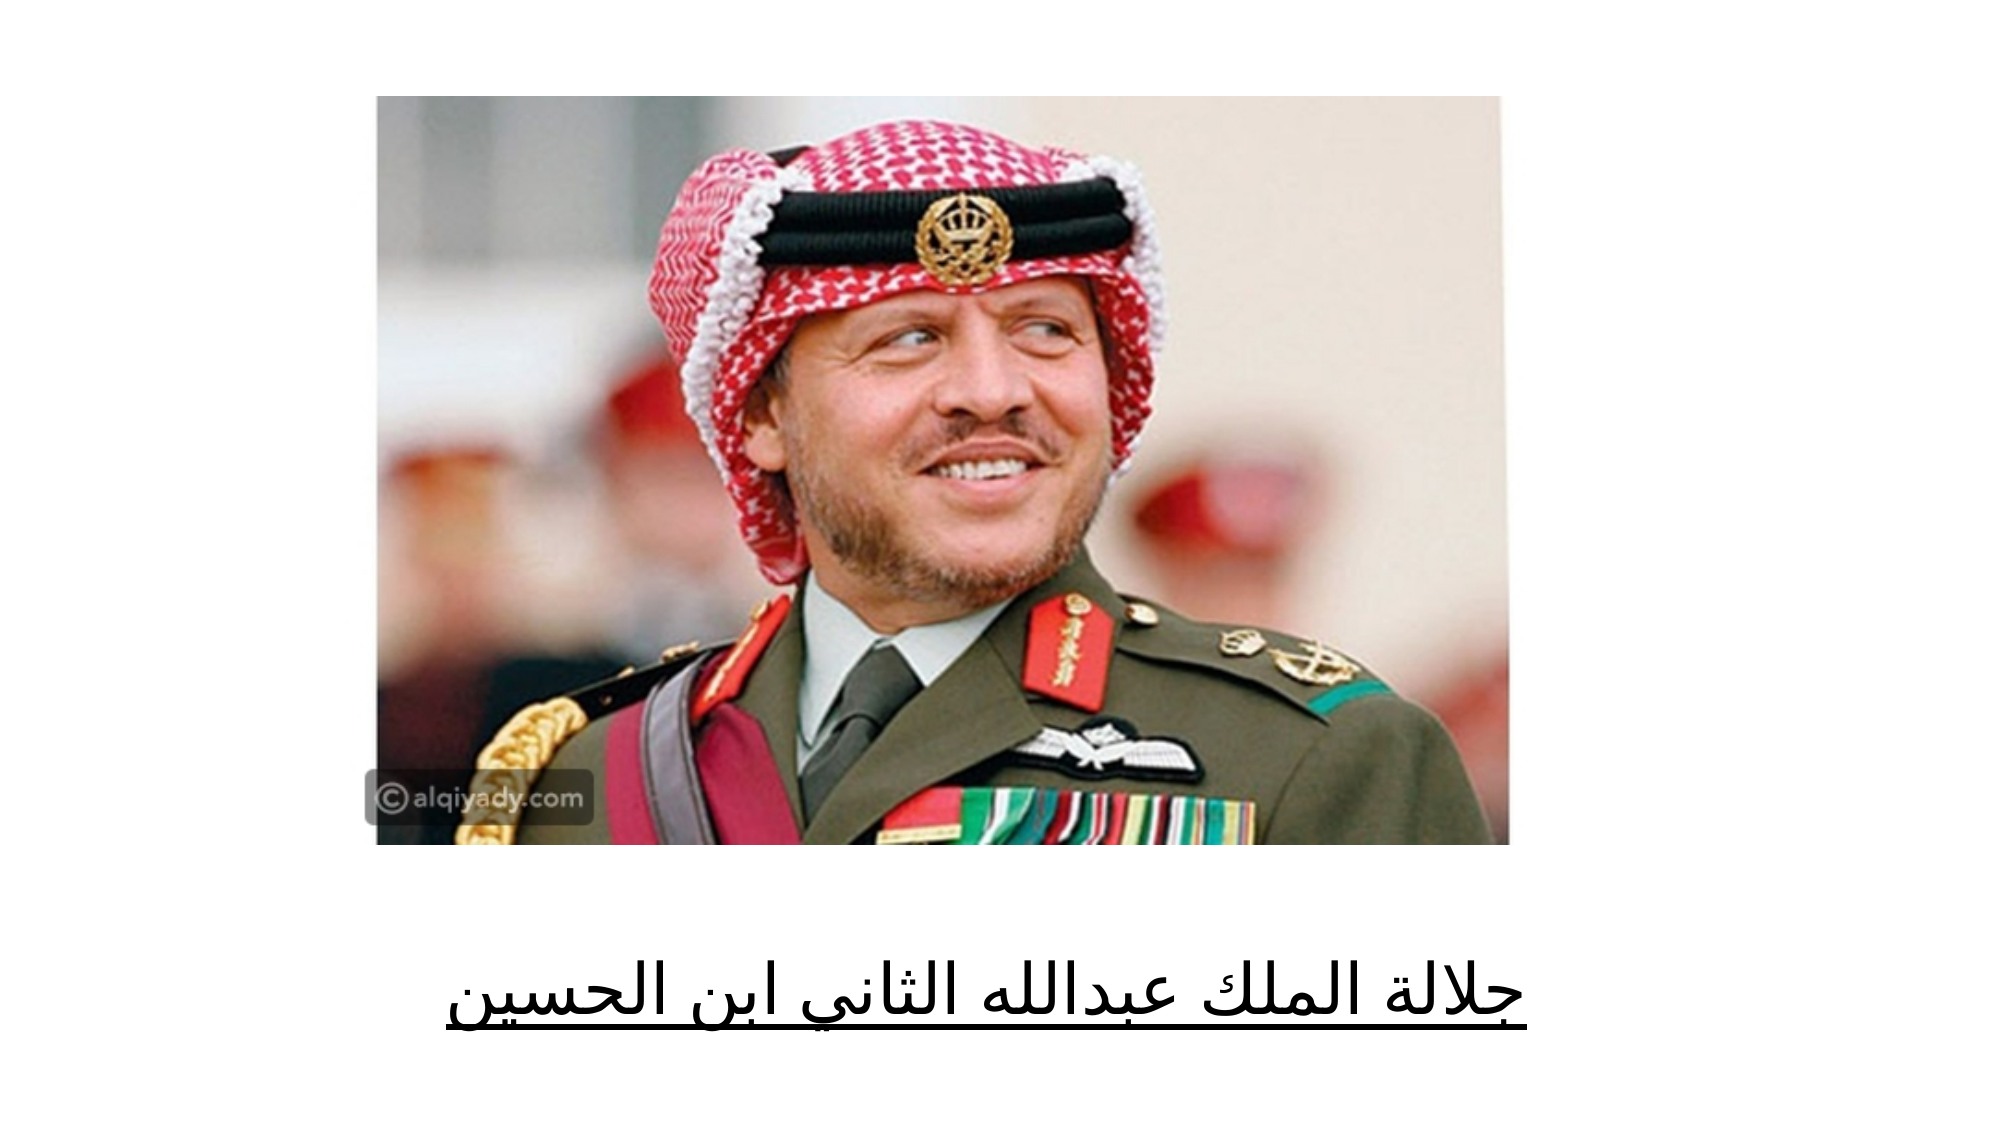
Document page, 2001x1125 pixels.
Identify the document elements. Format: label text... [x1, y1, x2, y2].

title جلالة الملك عبدالله الثاني ابن الحسين [413, 913, 1567, 1086]
picture [345, 96, 1525, 845]
